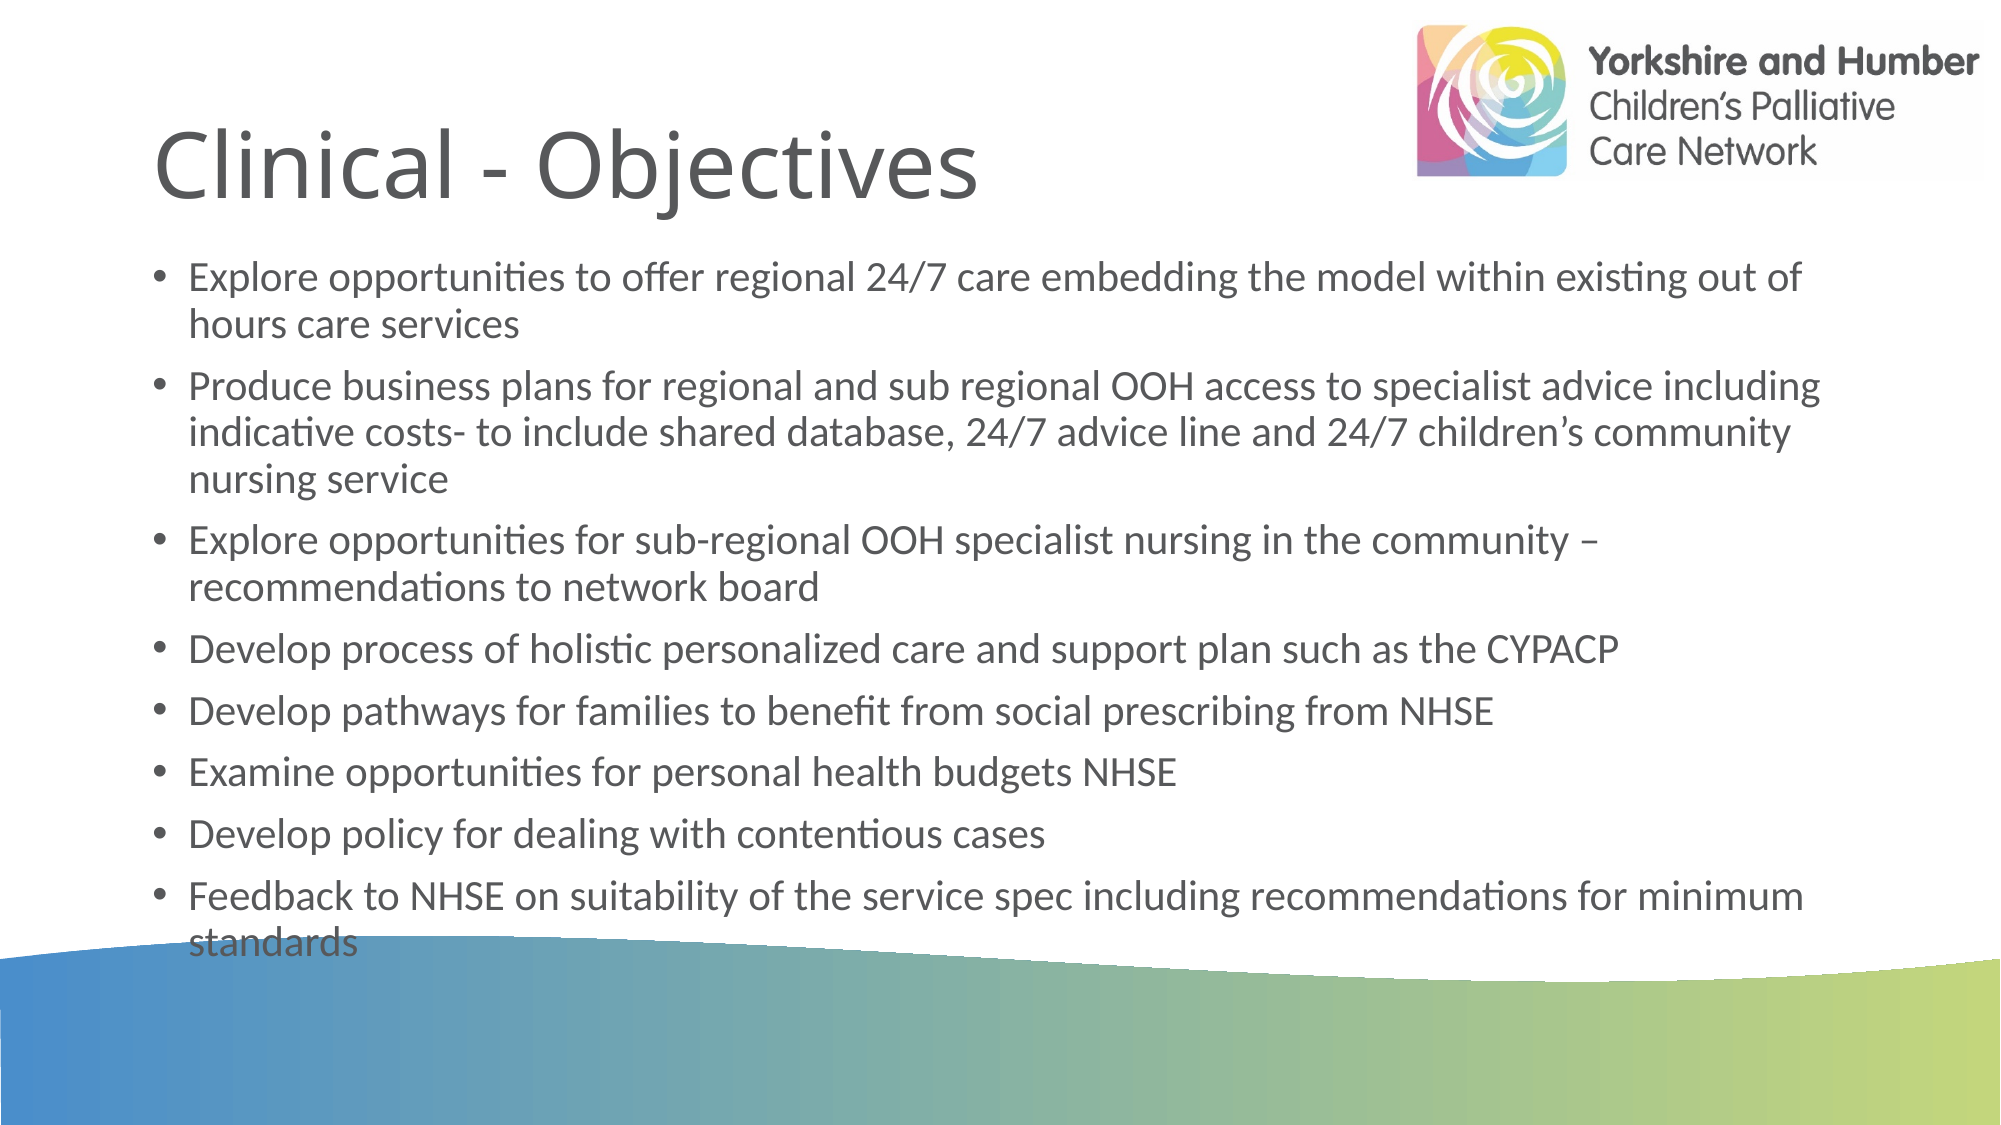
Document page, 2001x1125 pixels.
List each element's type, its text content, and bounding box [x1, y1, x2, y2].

list Explore opportunities to offer regional 24/7 care embedding the model within existing out of hours care services Produce business plans for regional and sub regional OOH access to specialist advice including indicative costs- to include shared database, 24/7 advice line and 24/7 children’s community nursing service Explore opportunities for sub-regional OOH specialist nursing in the community – recommendations to network board Develop process of holistic personalized care and support plan such as the CYPACP Develop pathways for families to benefit from social prescribing from NHSE Examine opportunities for personal health budgets NHSE Develop policy for dealing with contentious cases Feedback to NHSE on suitability of the service spec including recommendations for minimum standards [137, 247, 1863, 977]
title Clinical - Objectives [137, 59, 1338, 247]
picture [1412, 20, 1984, 181]
